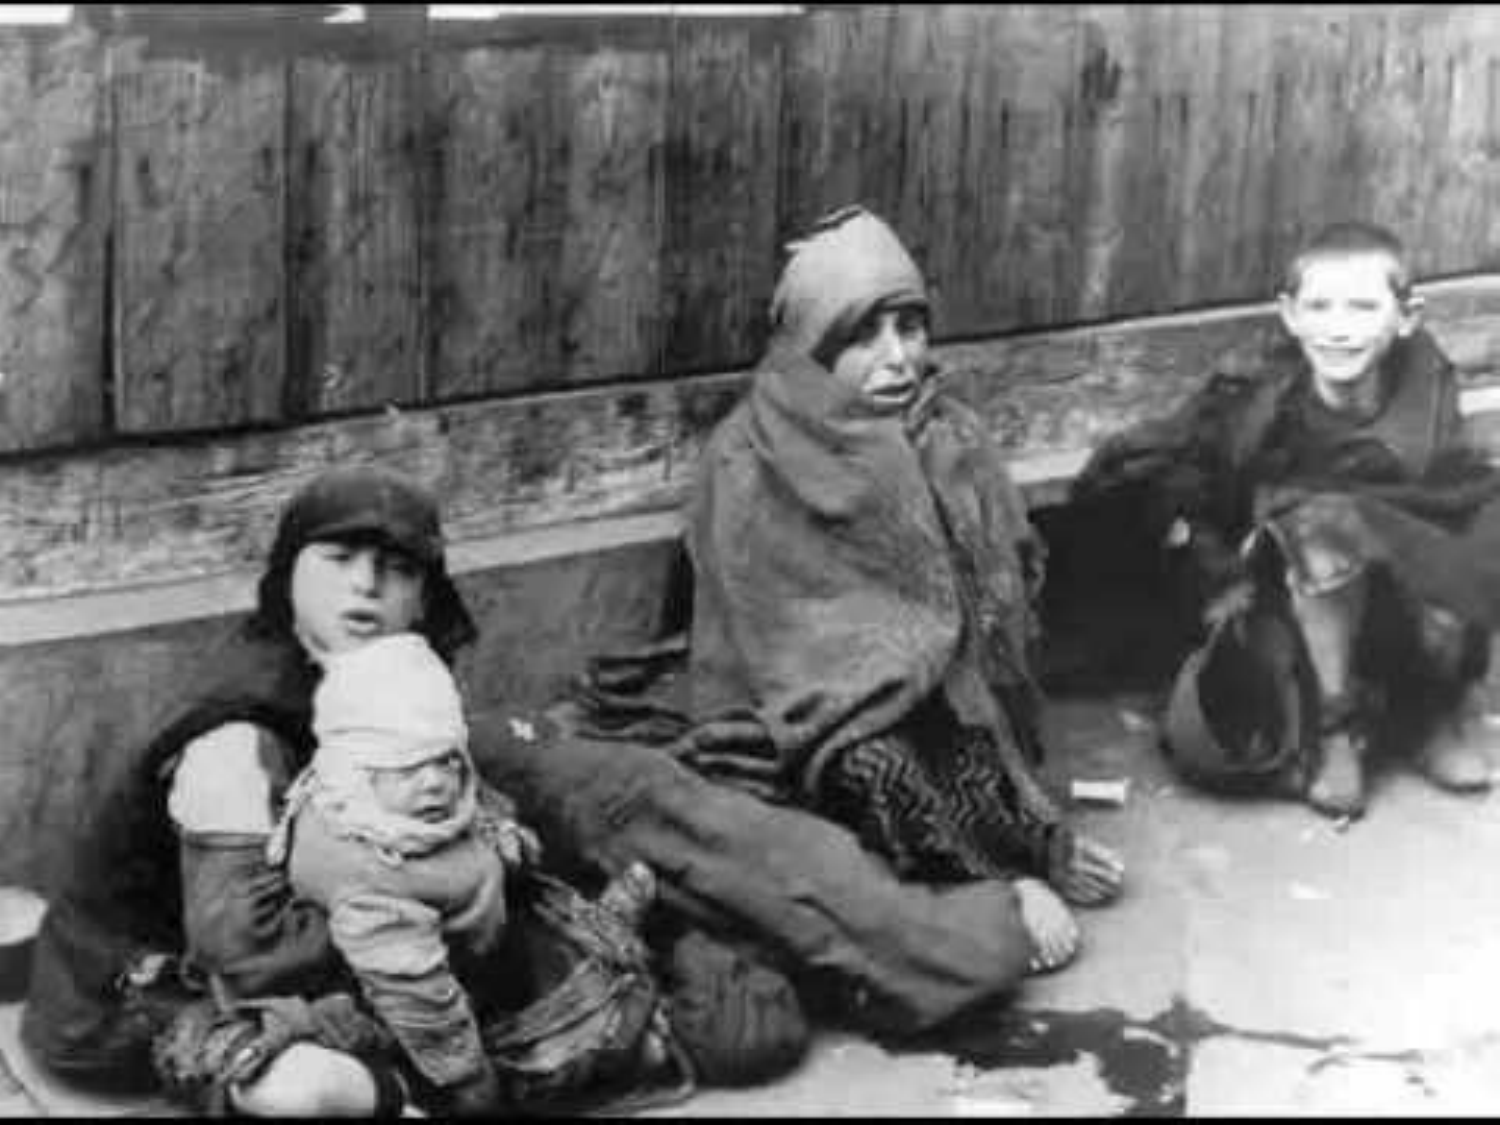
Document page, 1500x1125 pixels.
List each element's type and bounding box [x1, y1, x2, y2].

list [0, 0, 1500, 1125]
